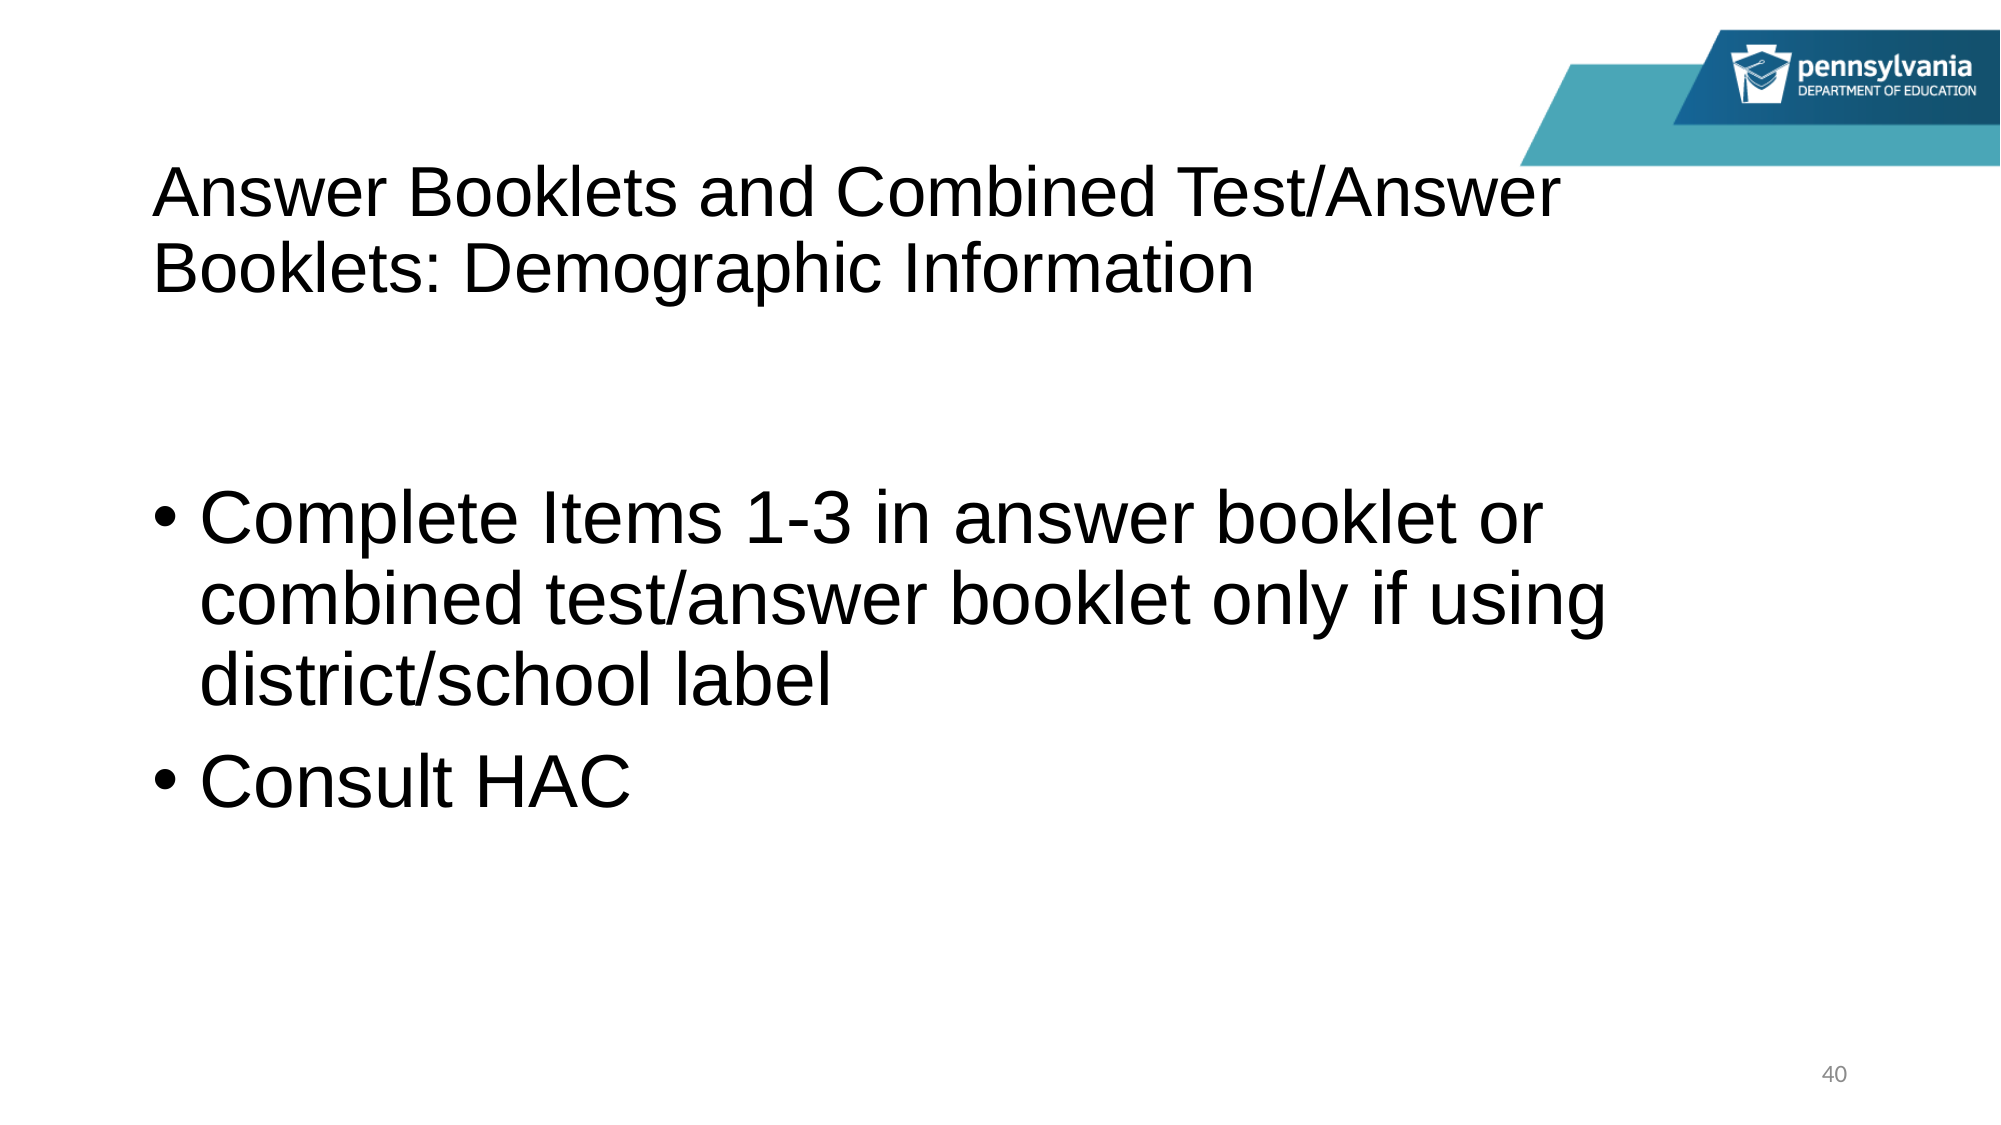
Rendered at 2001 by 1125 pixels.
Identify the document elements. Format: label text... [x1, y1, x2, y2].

list Complete Items 1-3 in answer booklet or combined test/answer booklet only if using district/school label Consult HAC [137, 471, 1863, 1014]
slide_number 40 [1412, 1042, 1863, 1103]
picture [275, 0, 2000, 220]
title Answer Booklets and Combined Test/Answer Booklets: Demographic Information [137, 111, 1863, 352]
